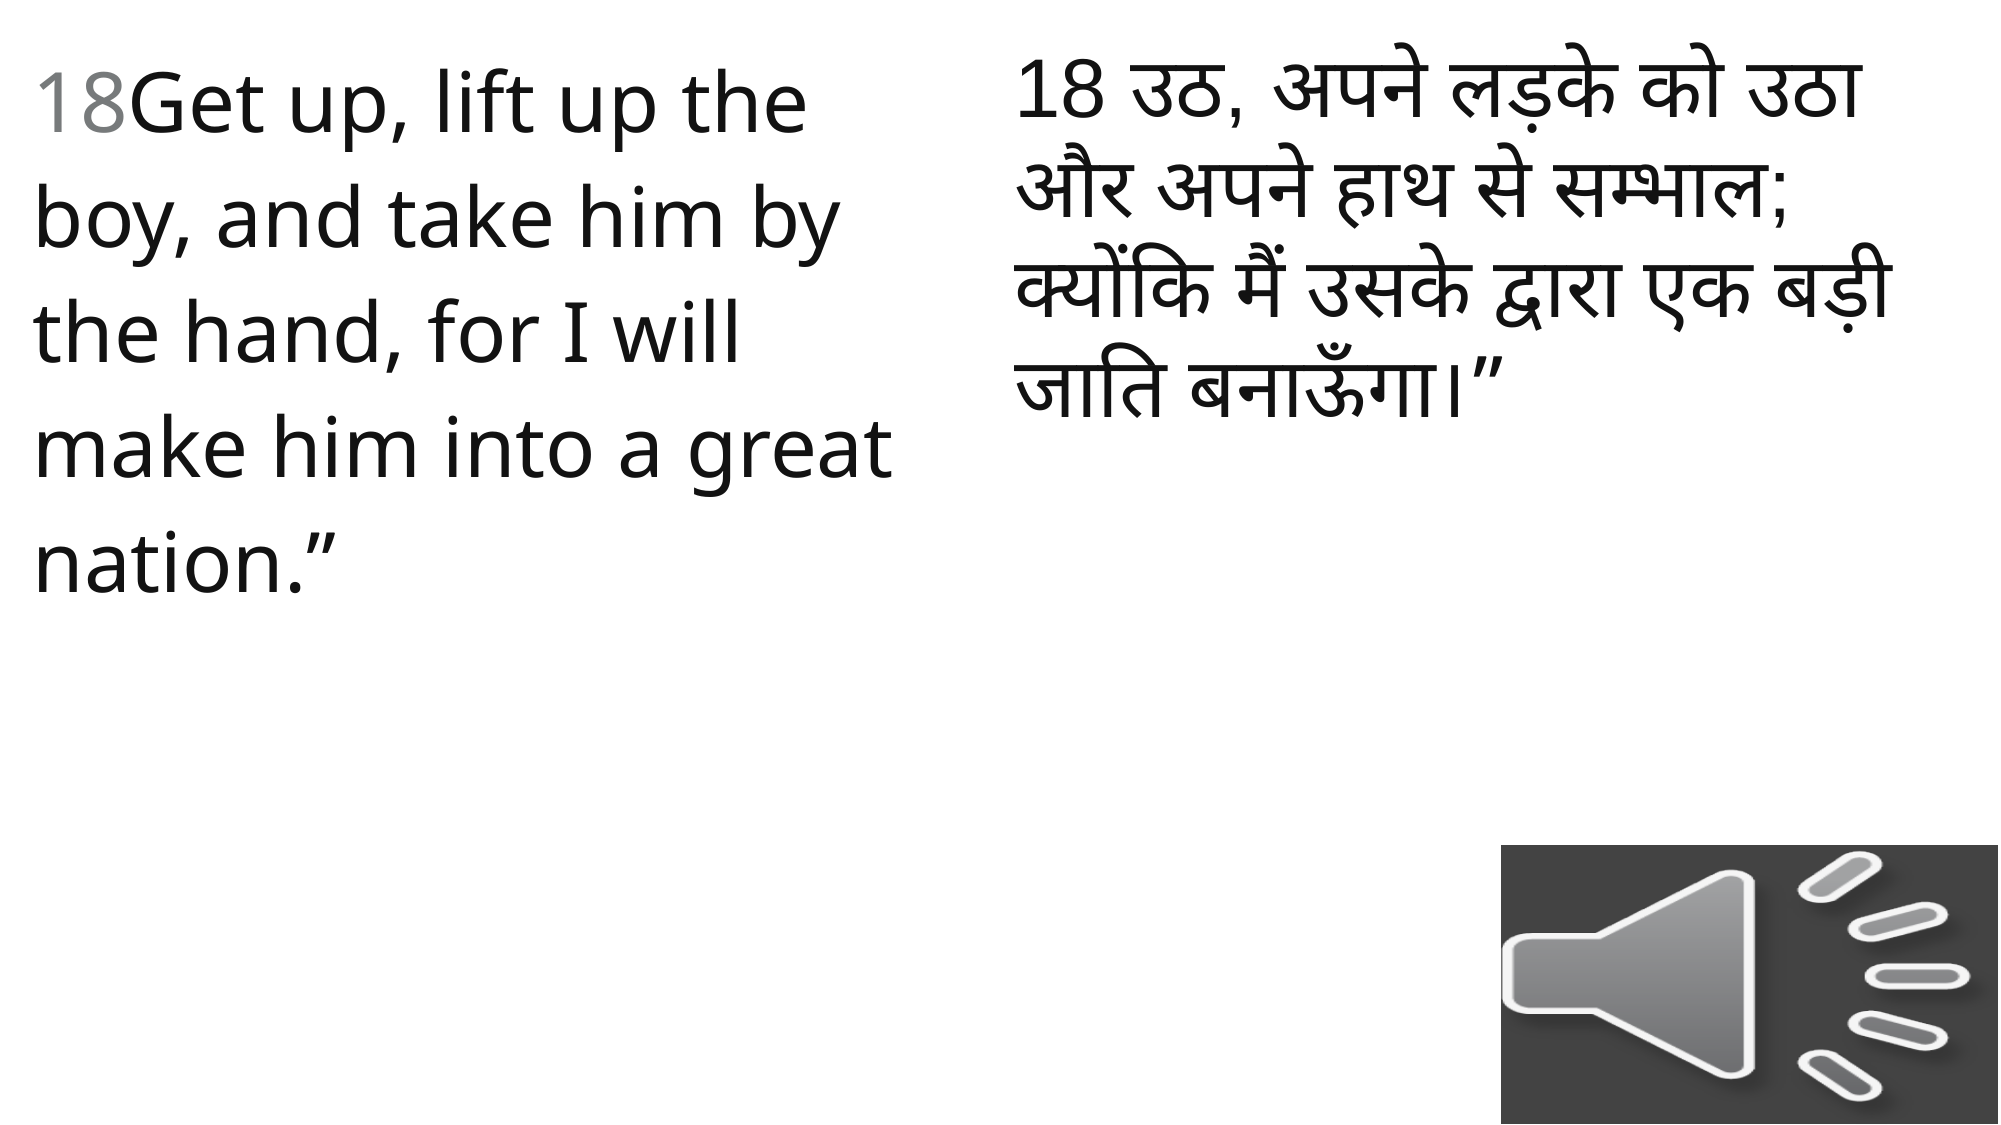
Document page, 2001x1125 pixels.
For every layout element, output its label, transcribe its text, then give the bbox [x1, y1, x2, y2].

text_box 18Get up, lift up the boy, and take him by the hand, for I will make him into a great nation.” [18, 27, 973, 1104]
text_box 18 उठ, अपने लड़के को उठा और अपने हाथ से सम्भाल; क्योंकि मैं उसके द्वारा एक बड़ी जाति बनाऊँगा।” [999, 27, 2000, 1104]
picture [1500, 843, 2000, 1125]
